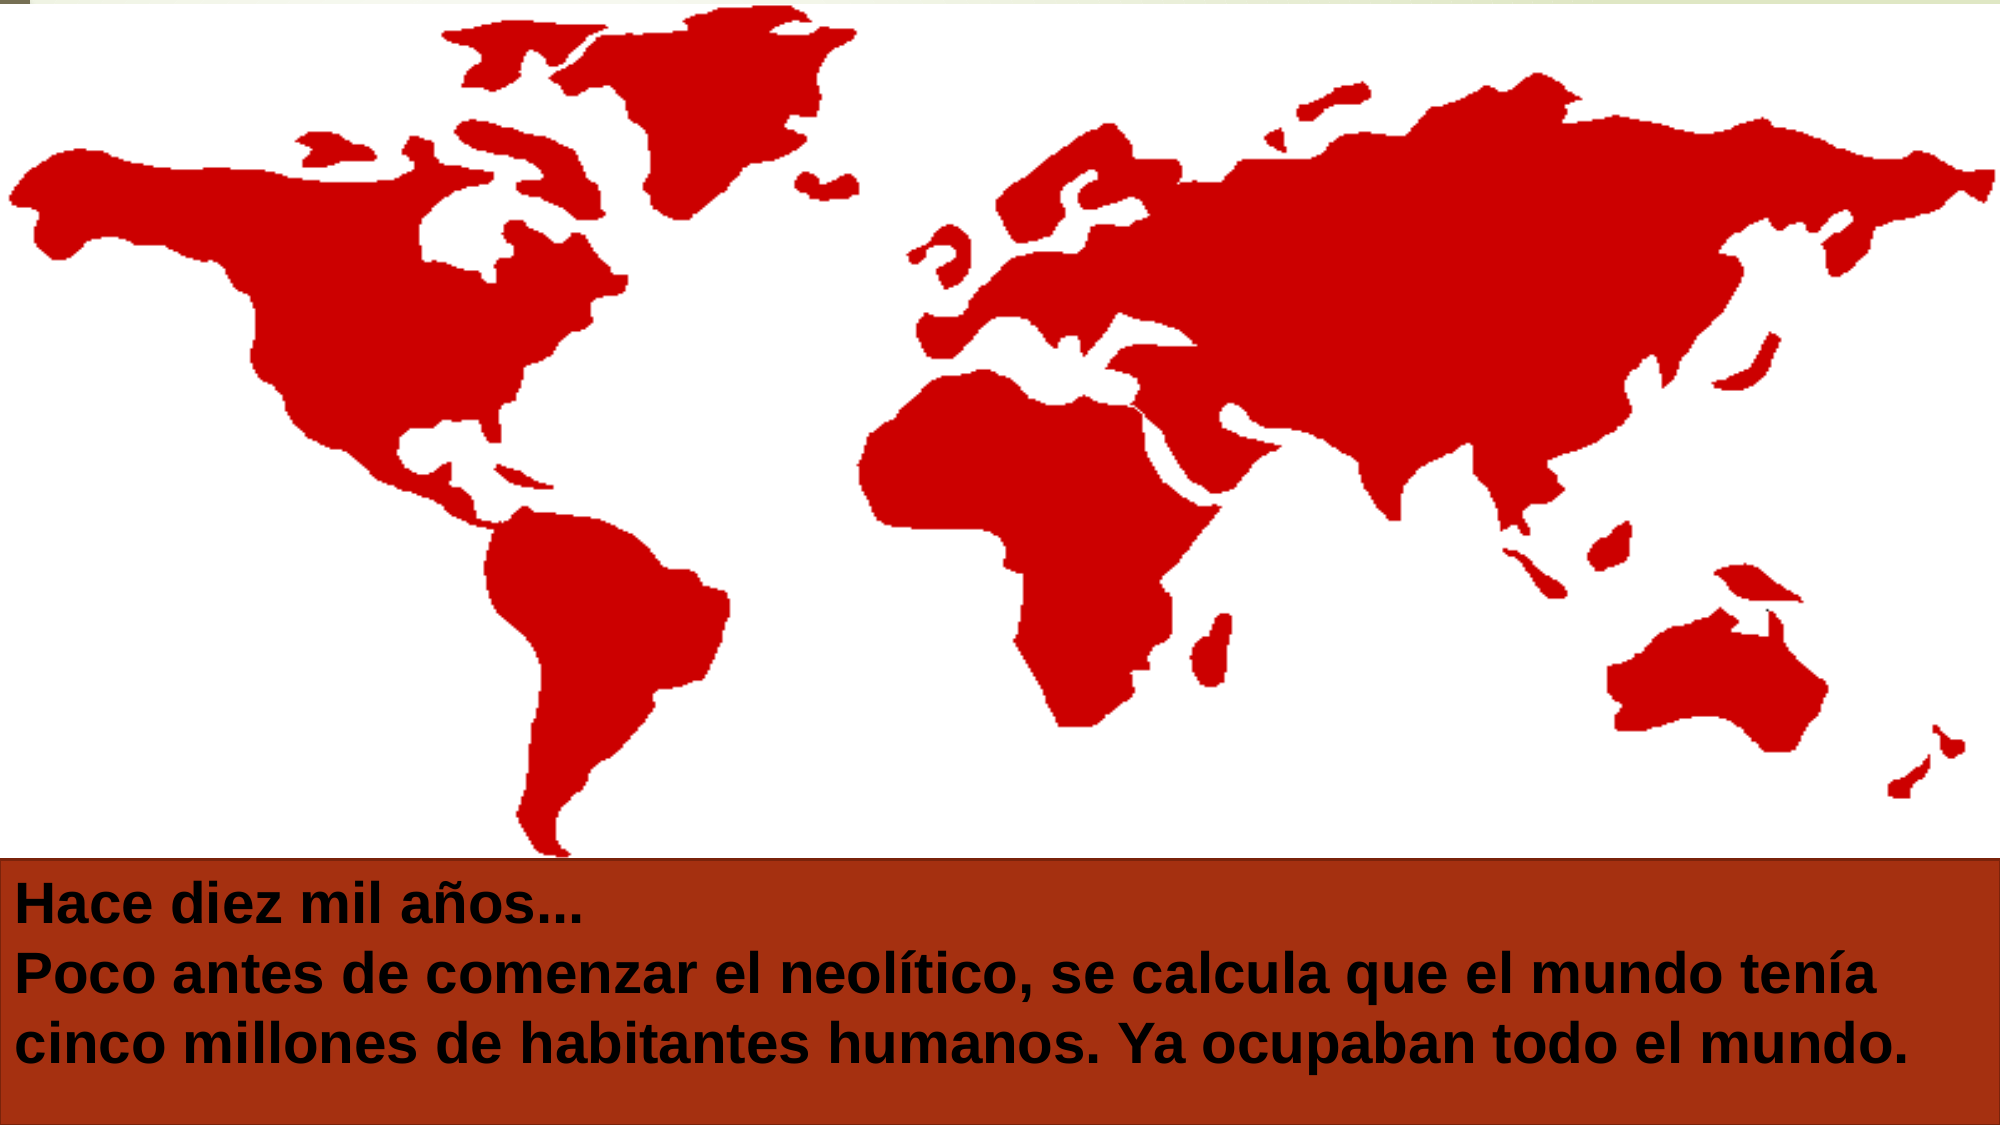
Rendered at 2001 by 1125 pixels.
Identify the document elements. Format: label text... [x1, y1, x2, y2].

picture [0, 3, 2000, 858]
text_box Hace diez mil años... Poco antes de comenzar el neolítico, se calcula que el mundo tenía cinco millones de habitantes humanos. Ya ocupaban todo el mundo. [0, 869, 2000, 1125]
